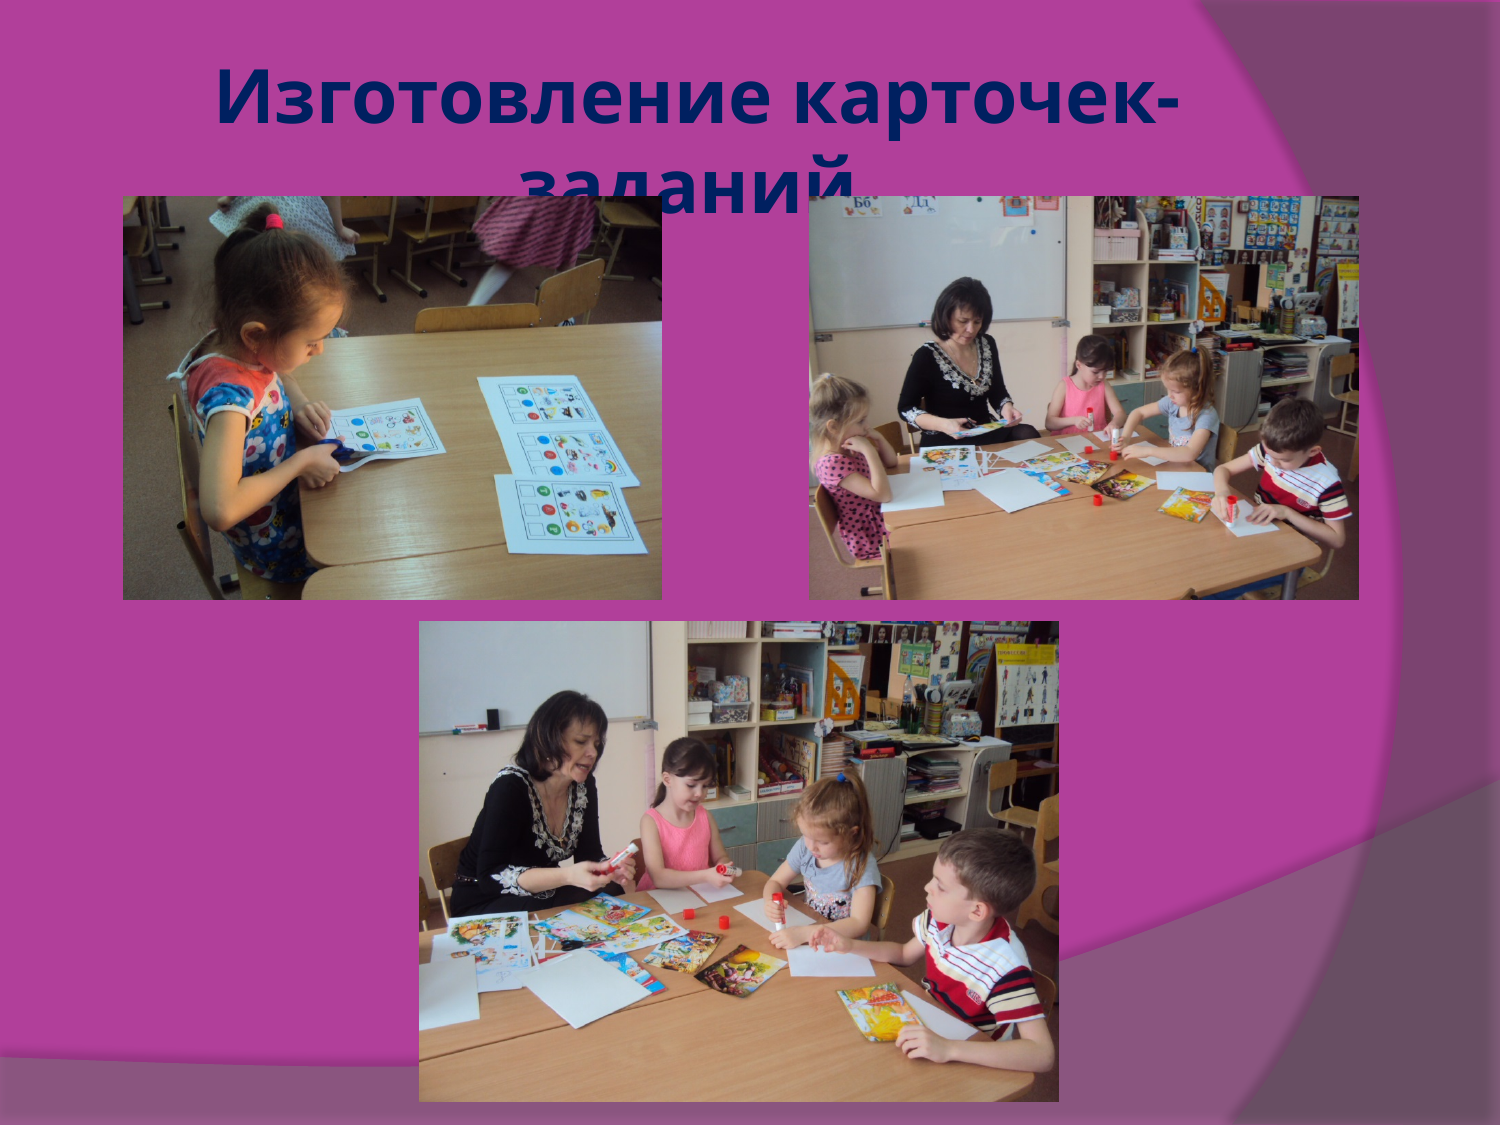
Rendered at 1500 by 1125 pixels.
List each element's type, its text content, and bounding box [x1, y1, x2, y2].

picture [808, 195, 1359, 600]
picture [418, 621, 1060, 1102]
title Изготовление карточек-заданий [75, 37, 1301, 241]
picture [123, 195, 662, 600]
